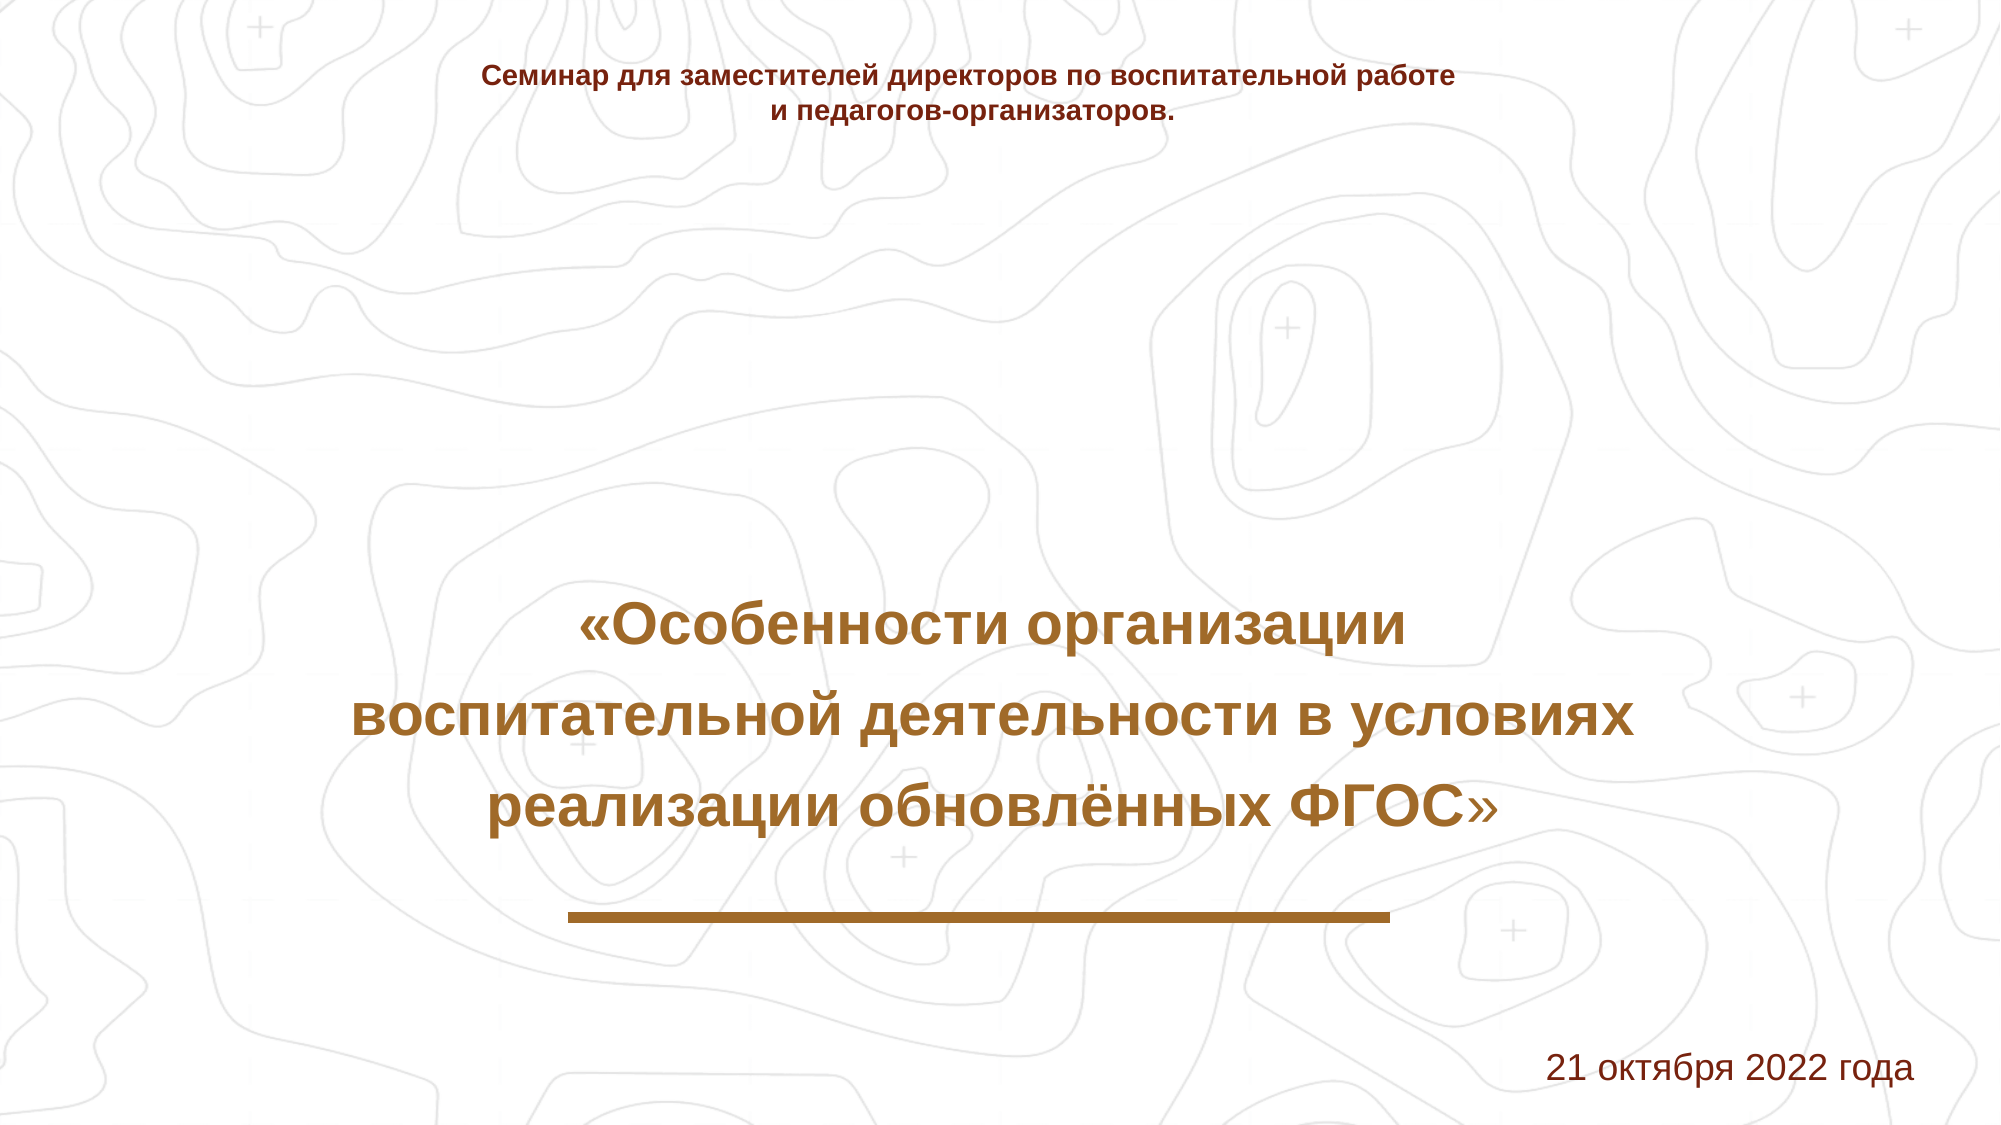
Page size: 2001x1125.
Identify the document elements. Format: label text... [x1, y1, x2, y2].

text_box Семинар для заместителей директоров по воспитательной работе и педагогов-организаторов. [147, 48, 1799, 134]
title «Особенности организации воспитательной деятельности в условиях реализации обновлённых ФГОС» [329, 470, 1657, 1028]
text_box 21 октября 2022 года [1530, 1035, 1940, 1096]
